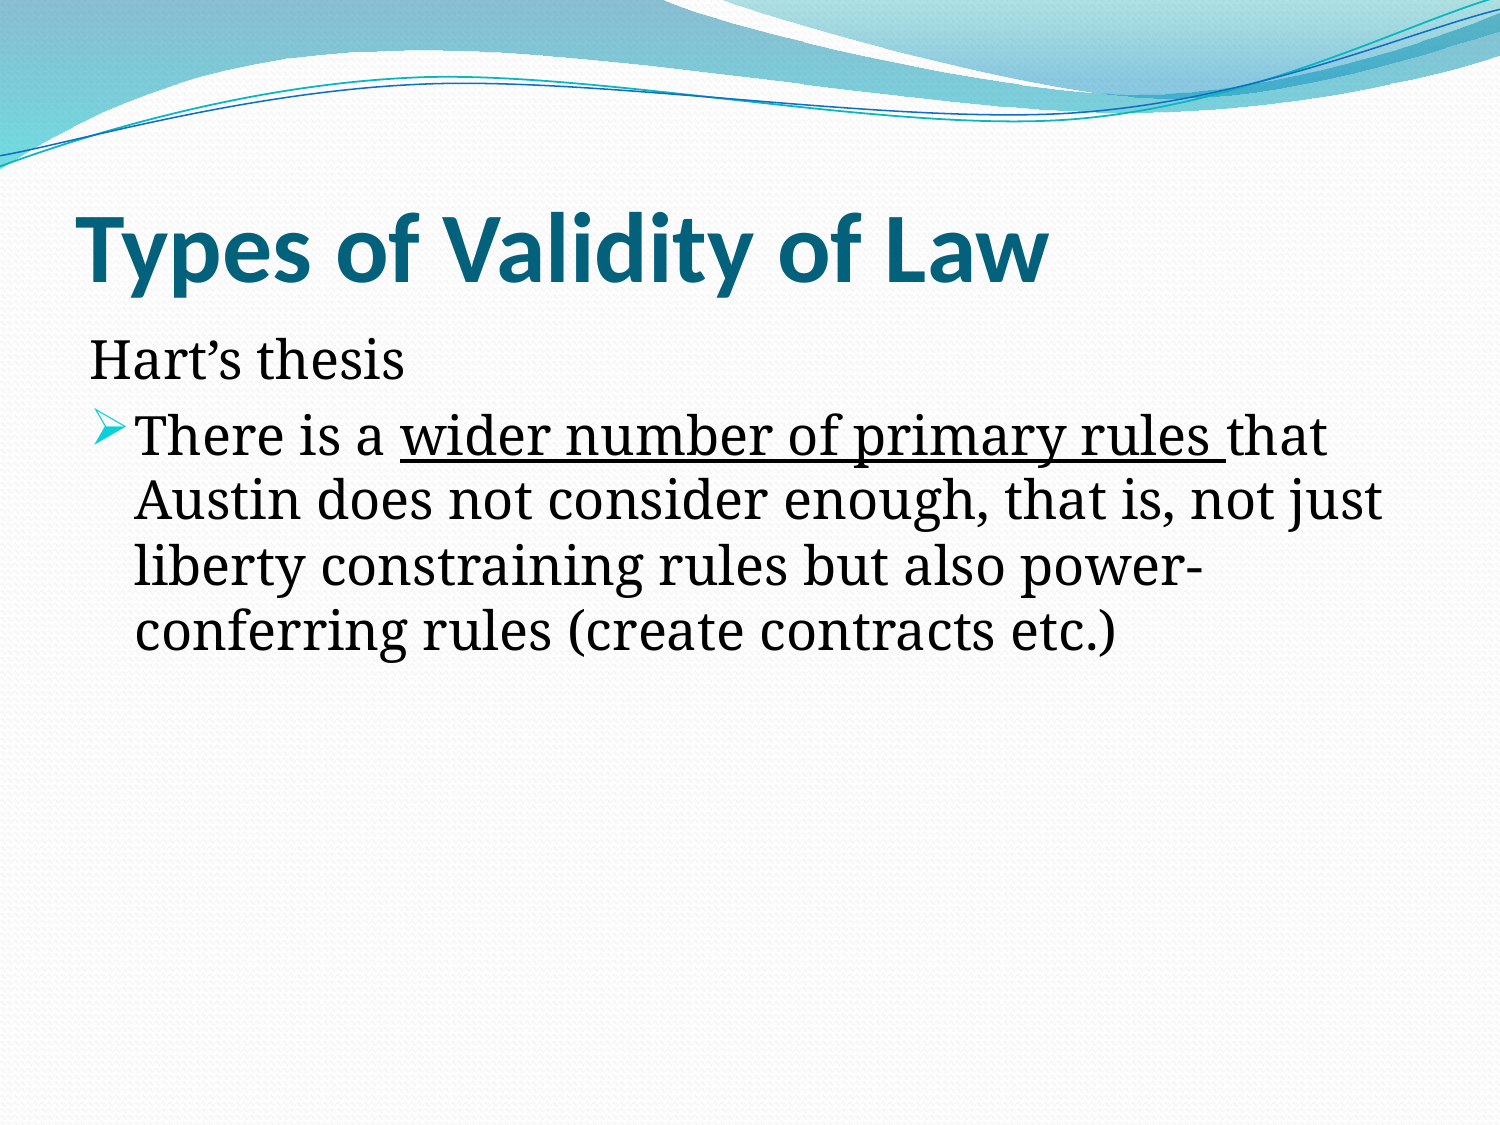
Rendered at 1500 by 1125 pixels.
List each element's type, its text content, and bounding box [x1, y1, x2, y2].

list Hart’s thesis There is a wider number of primary rules that Austin does not consider enough, that is, not just liberty constraining rules but also power-conferring rules (create contracts etc.) [75, 317, 1425, 1038]
title Types of Validity of Law [75, 115, 1425, 303]
